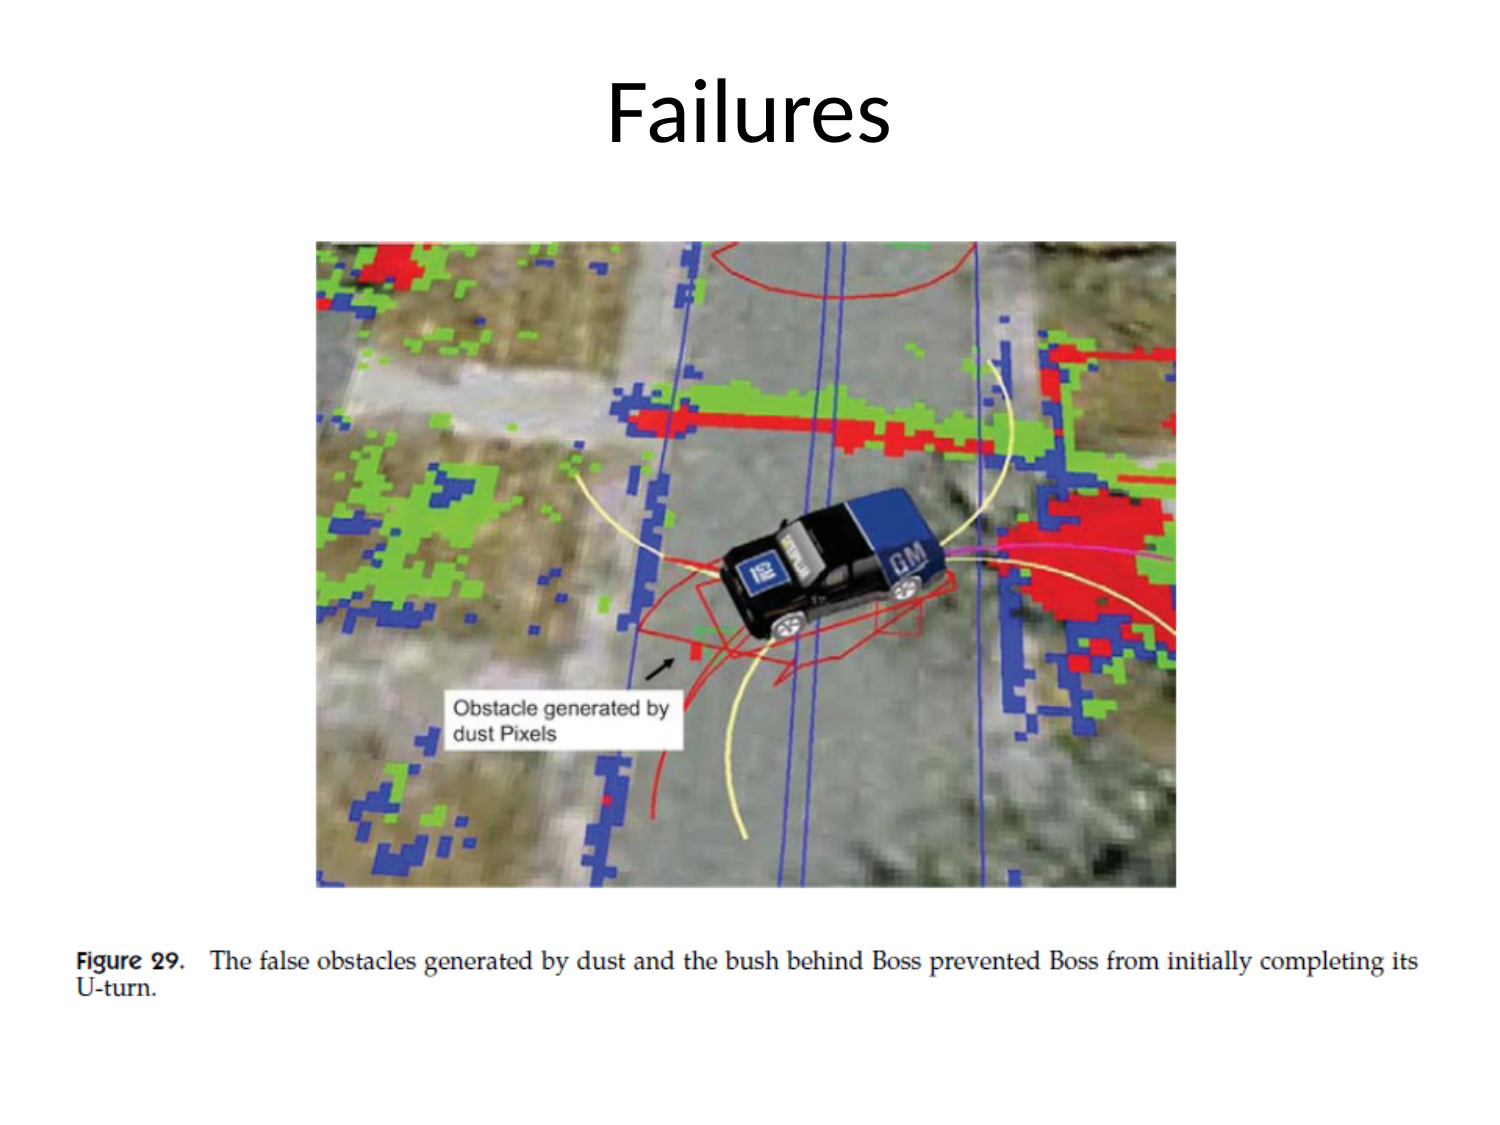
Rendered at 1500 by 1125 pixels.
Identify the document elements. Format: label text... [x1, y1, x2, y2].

picture [74, 237, 1425, 1004]
title Failures [75, 12, 1425, 200]
